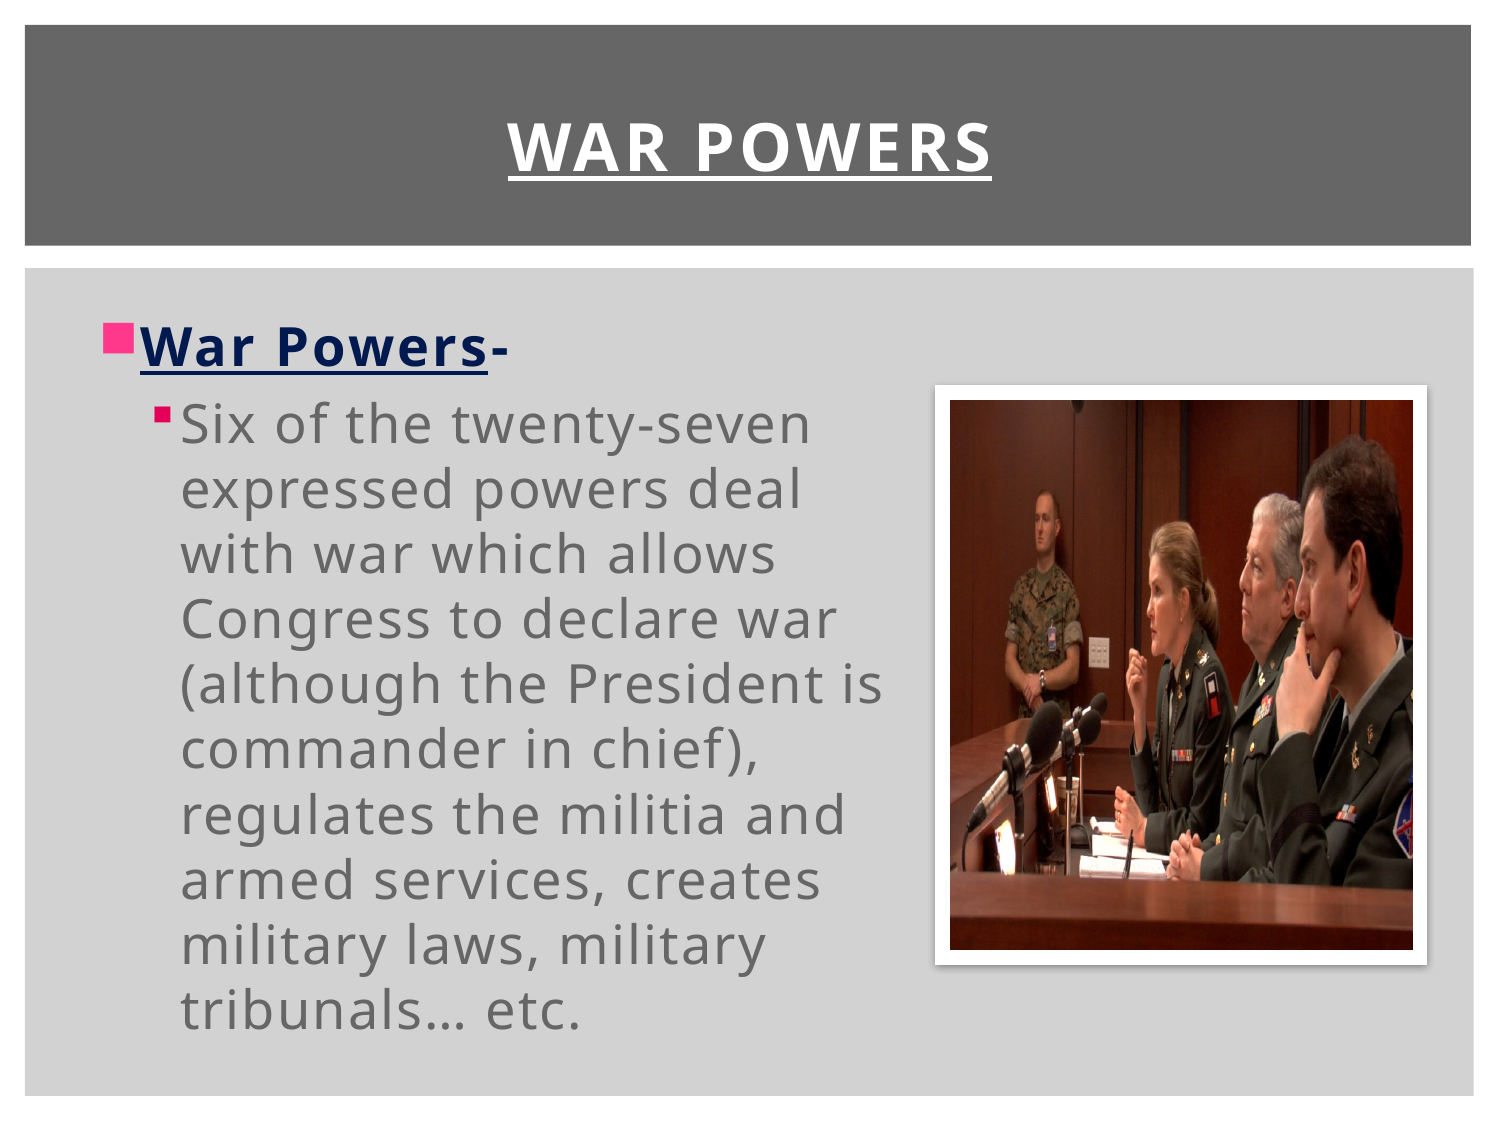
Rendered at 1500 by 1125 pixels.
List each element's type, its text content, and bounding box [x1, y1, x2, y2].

list War Powers- Six of the twenty-seven expressed powers deal with war which allows Congress to declare war (although the President is commander in chief), regulates the militia and armed services, creates military laws, military tribunals… etc. [75, 312, 913, 1100]
picture [949, 399, 1413, 951]
title War Powers [62, 58, 1438, 232]
